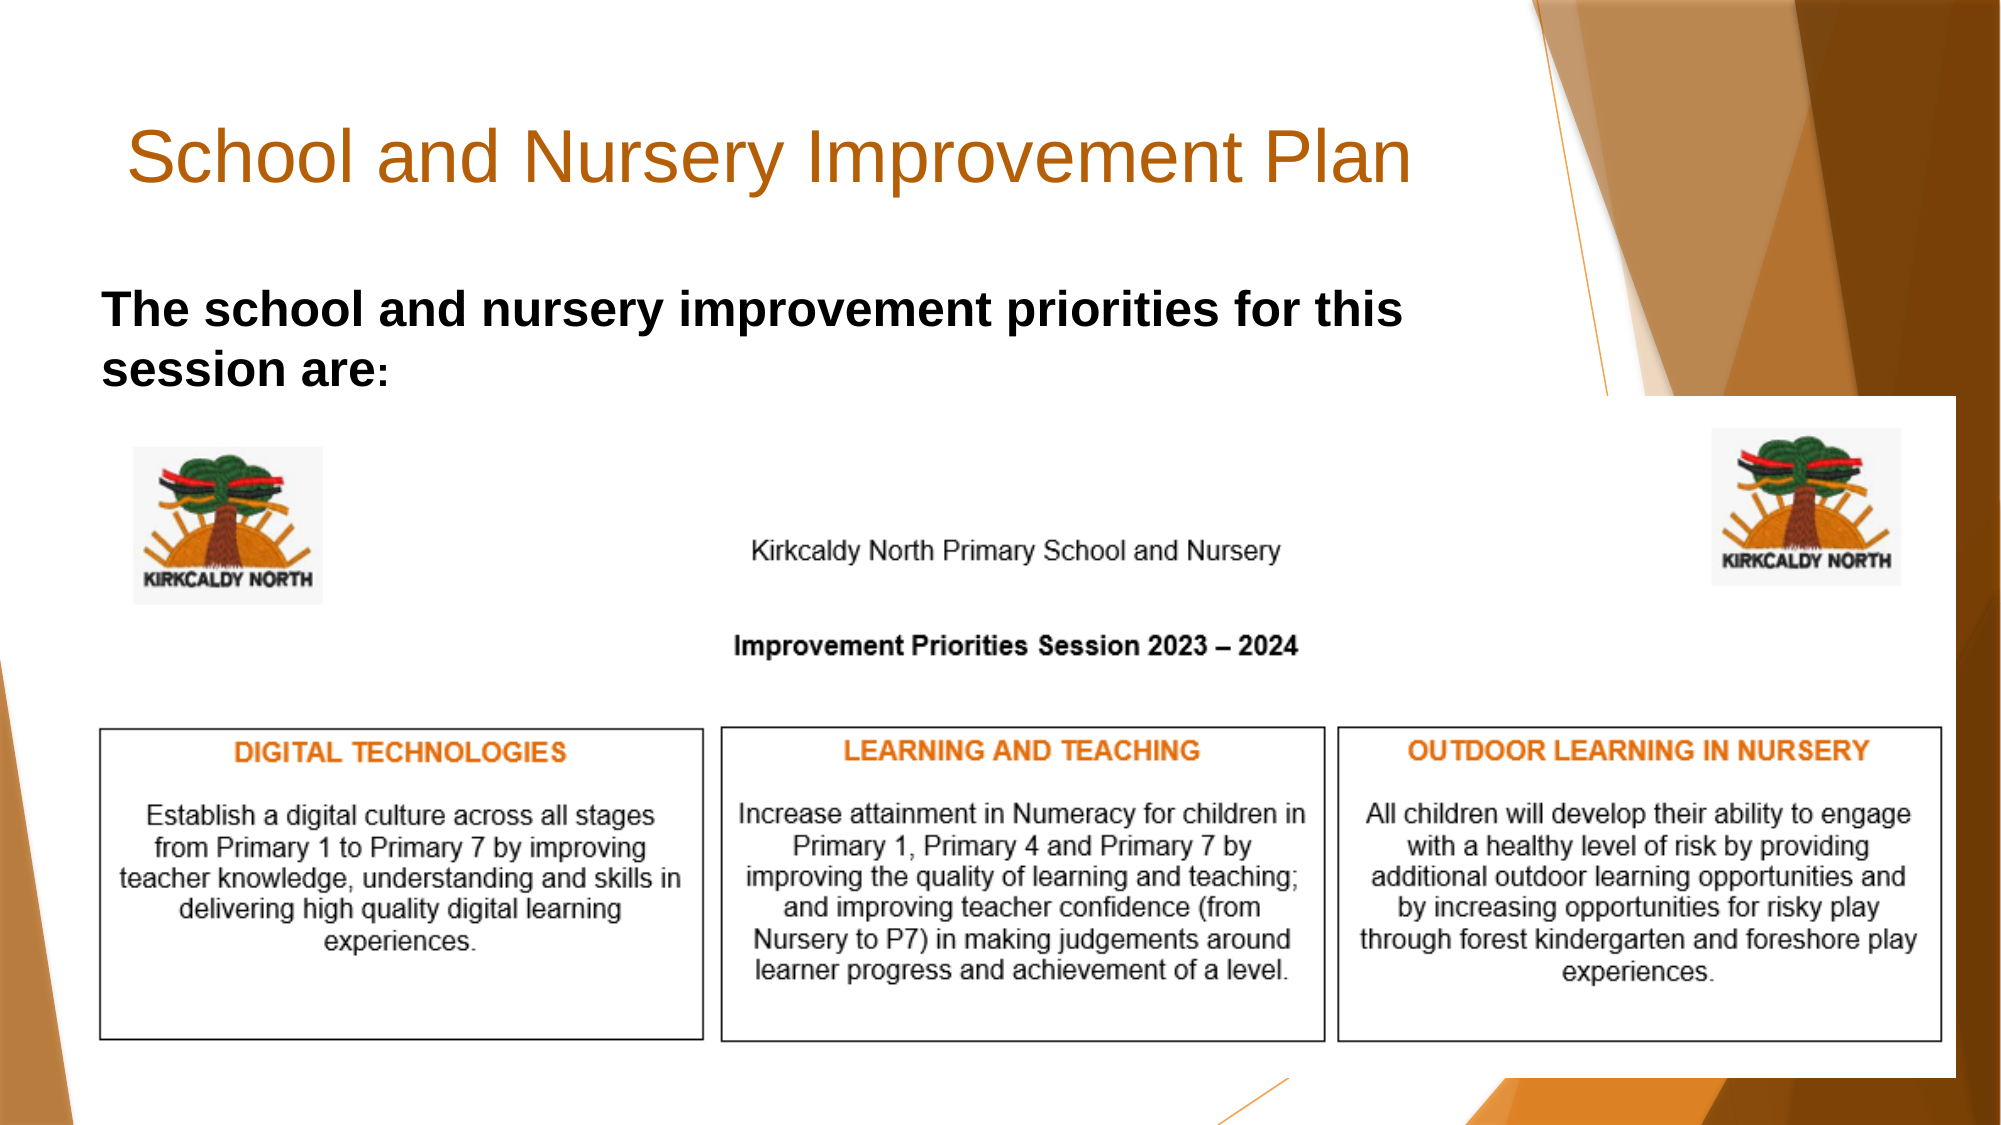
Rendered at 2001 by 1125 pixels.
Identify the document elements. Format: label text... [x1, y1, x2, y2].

text_box The school and nursery improvement priorities for this session are: [86, 268, 1563, 394]
title School and Nursery Improvement Plan [111, 99, 1522, 255]
picture [85, 396, 1956, 1078]
